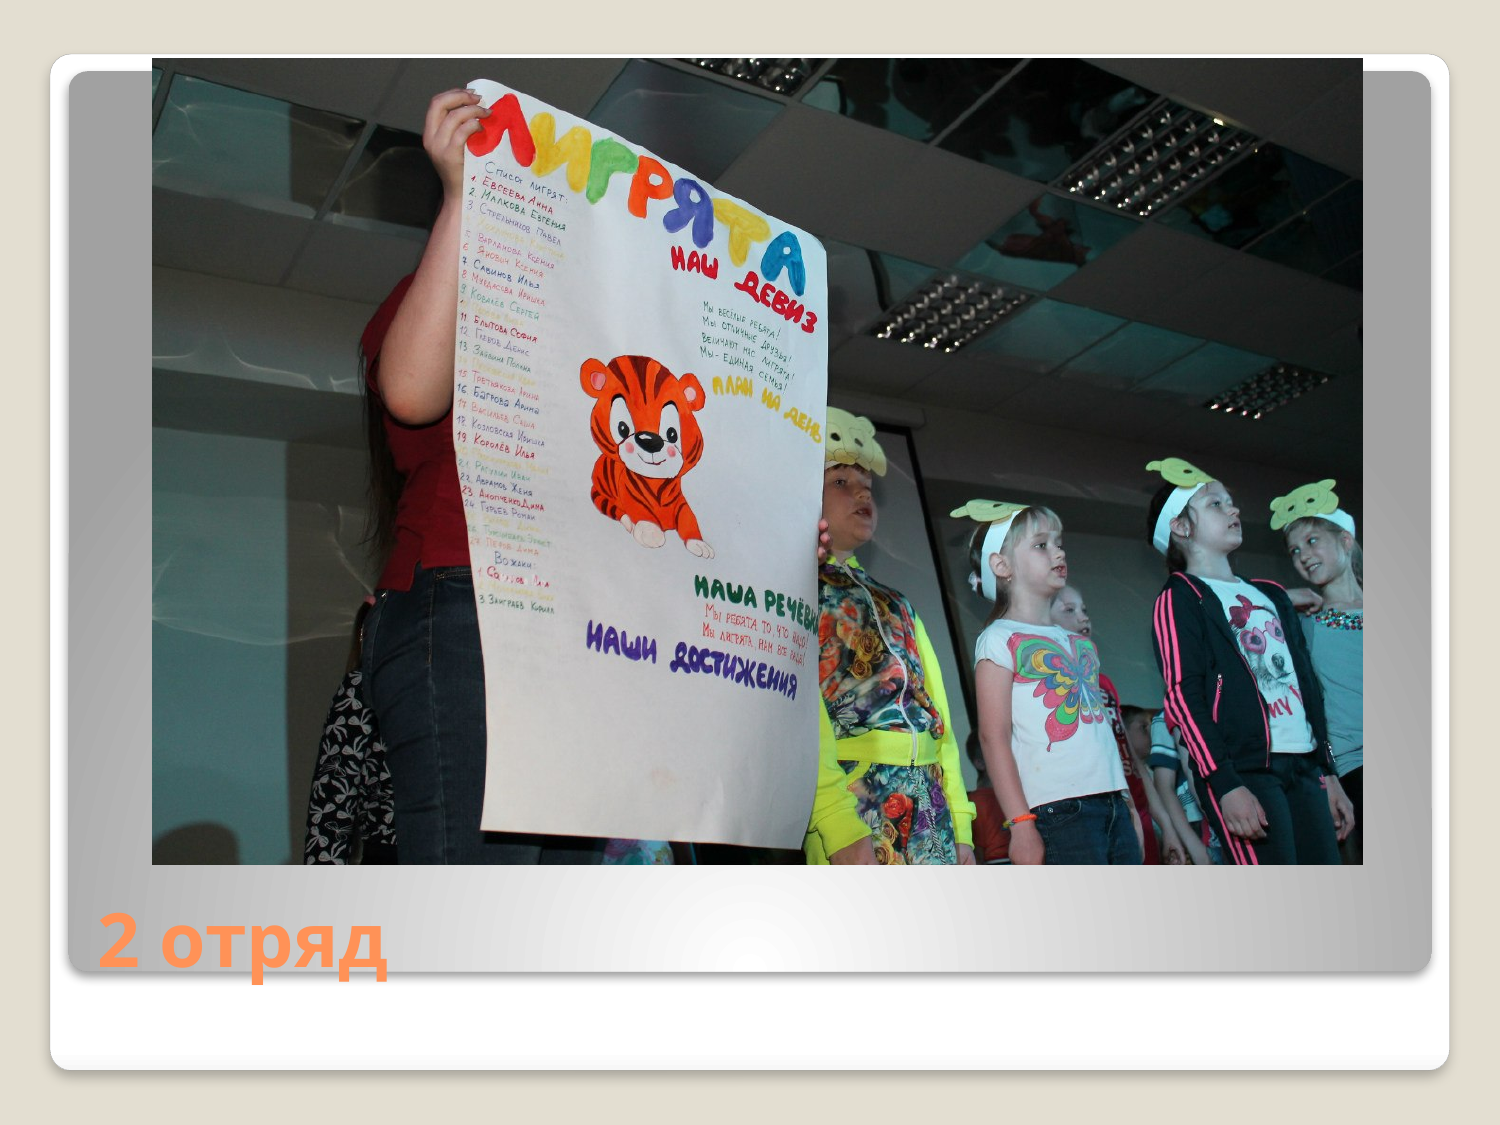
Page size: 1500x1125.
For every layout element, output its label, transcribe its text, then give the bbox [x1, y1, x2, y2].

title 2 отряд [82, 817, 1425, 990]
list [152, 58, 1363, 866]
